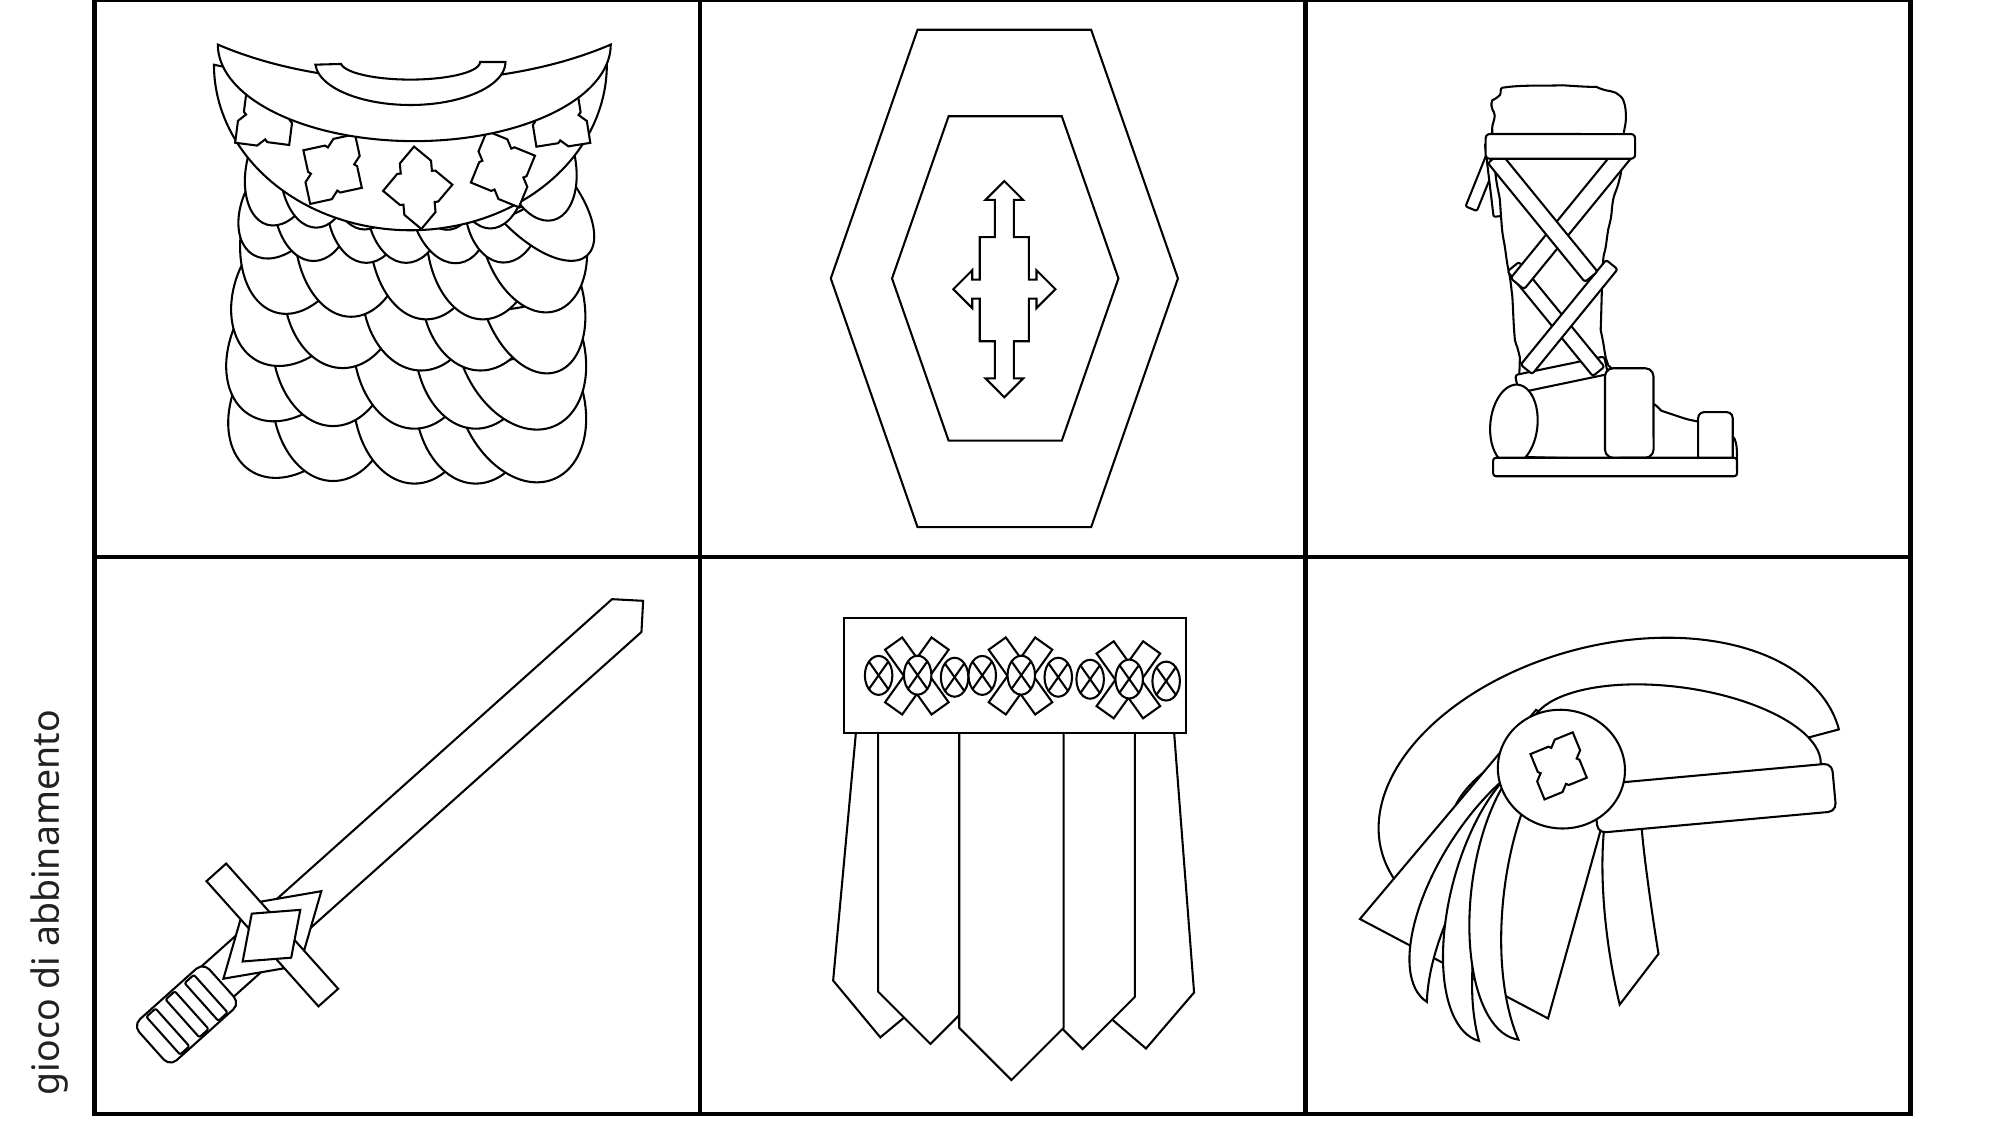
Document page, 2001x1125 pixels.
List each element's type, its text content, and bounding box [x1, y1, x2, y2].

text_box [844, 613, 1186, 1080]
text_box [94, 0, 699, 556]
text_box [1337, 636, 1811, 1084]
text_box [830, 29, 1178, 528]
text_box [94, 908, 699, 1115]
text_box [1304, 0, 1912, 556]
text_box [699, 0, 1304, 556]
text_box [65, 739, 729, 908]
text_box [1478, 85, 1737, 477]
text_box [699, 556, 1304, 1115]
text_box [94, 556, 699, 739]
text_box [211, 18, 611, 484]
text_box [1304, 556, 1912, 1115]
text_box gioco di abbinamento [14, 0, 74, 1110]
